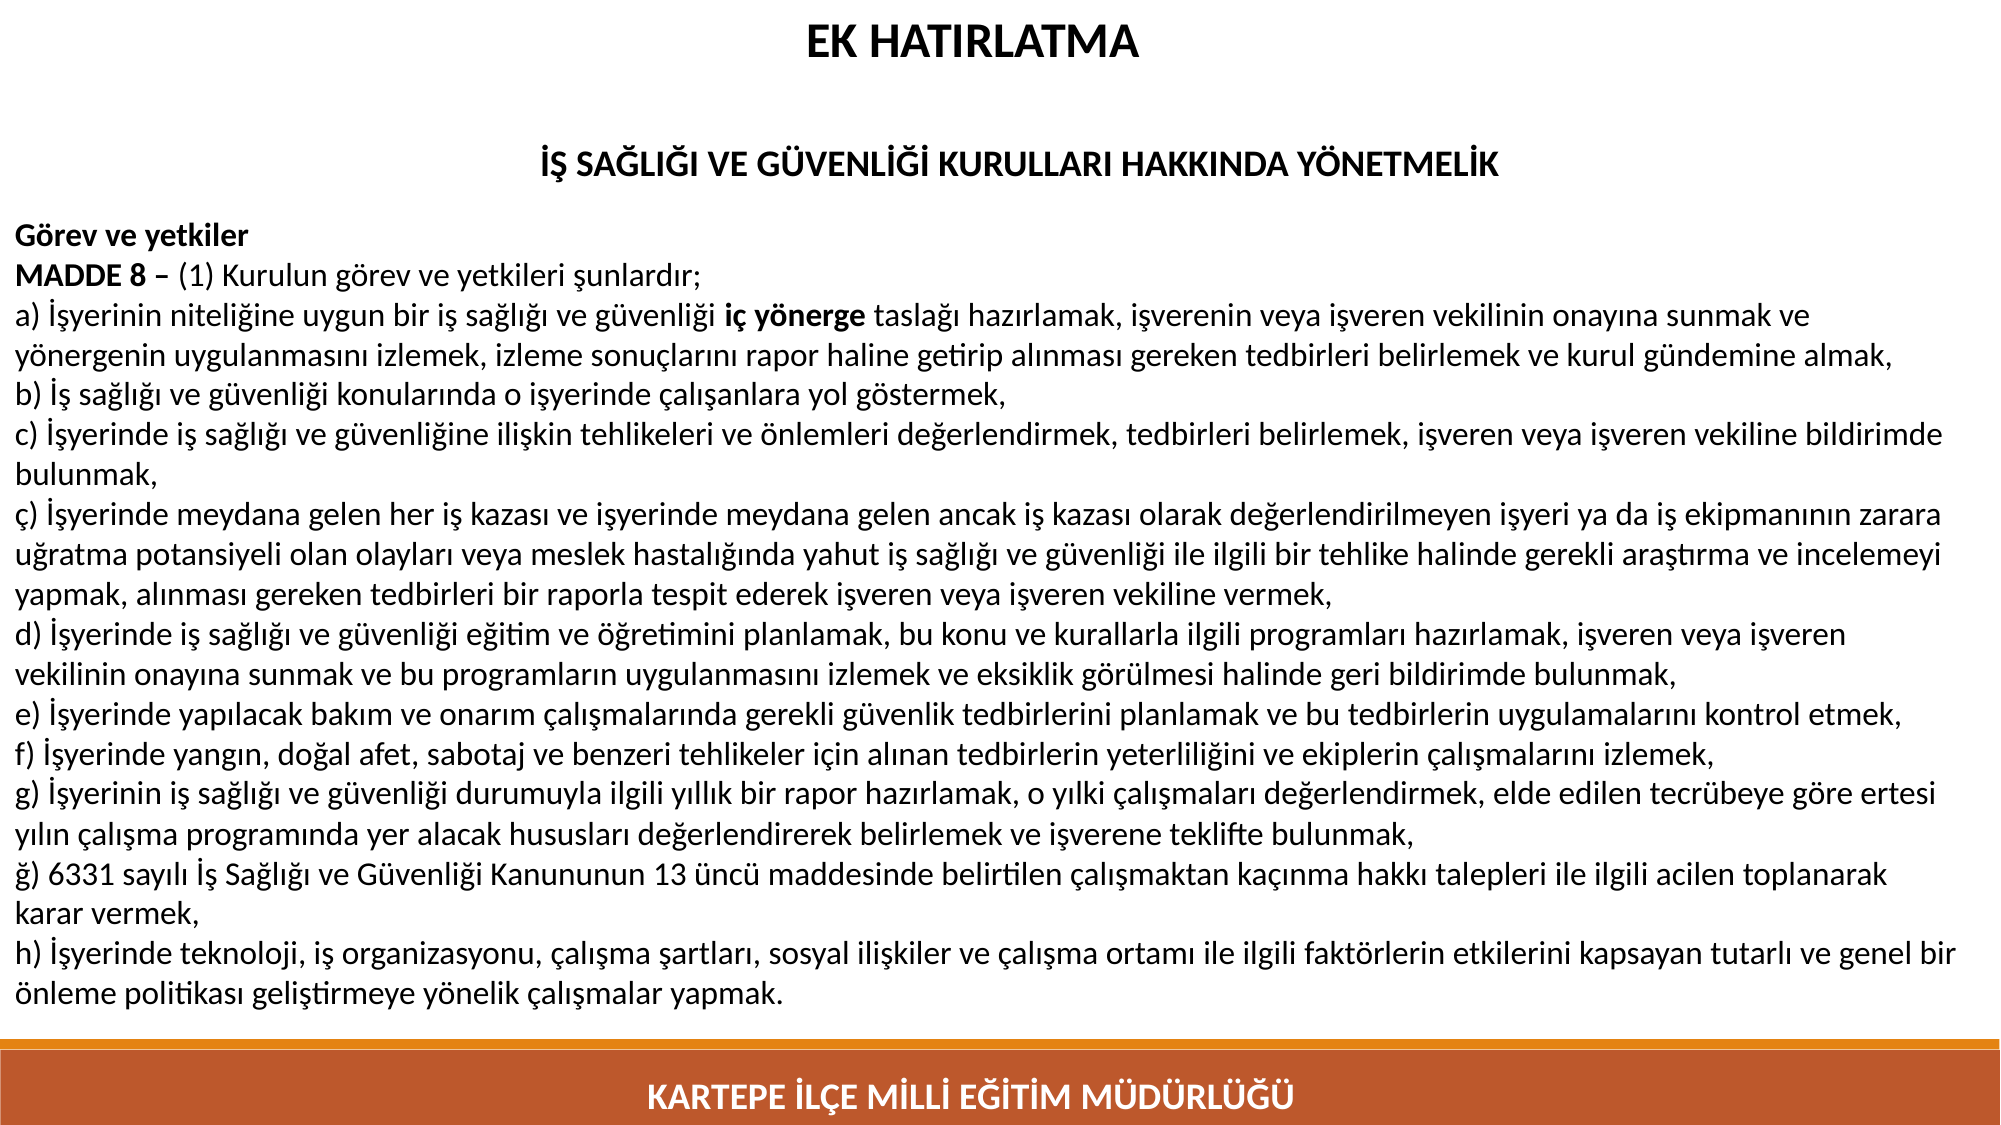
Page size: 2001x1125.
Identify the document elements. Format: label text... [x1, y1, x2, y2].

text_box KARTEPE İLÇE MİLLİ EĞİTİM MÜDÜRLÜĞÜ [632, 1064, 1311, 1125]
text_box EK HATIRLATMA [791, 0, 1155, 75]
text_box Görev ve yetkiler MADDE 8 – (1) Kurulun görev ve yetkileri şunlardır; a) İşyerinin niteliğine uygun bir iş sağlığı ve güvenliği iç yönerge taslağı hazırlamak, işverenin veya işveren vekilinin onayına sunmak ve yönergenin uygulanmasını izlemek, izleme sonuçlarını rapor haline getirip alınması gereken tedbirleri belirlemek ve kurul gündemine almak, b) İş sağlığı ve güvenliği konularında o işyerinde çalışanlara yol göstermek, c) İşyerinde iş sağlığı ve güvenliğine ilişkin tehlikeleri ve önlemleri değerlendirmek, tedbirleri belirlemek, işveren veya işveren vekiline bildirimde bulunmak, ç) İşyerinde meydana gelen her iş kazası ve işyerinde meydana gelen ancak iş kazası olarak değerlendirilmeyen işyeri ya da iş ekipmanının zarara uğratma potansiyeli olan olayları veya meslek hastalığında yahut iş sağlığı ve güvenliği ile ilgili bir tehlike halinde gerekli araştırma ve incelemeyi yapmak, alınması gereken tedbirleri bir raporla tespit ederek işveren veya işveren vekiline vermek, d) İşyerinde iş sağlığı ve güvenliği eğitim ve öğretimini planlamak, bu konu ve kurallarla ilgili programları hazırlamak, işveren veya işveren vekilinin onayına sunmak ve bu programların uygulanmasını izlemek ve eksiklik görülmesi halinde geri bildirimde bulunmak, e) İşyerinde yapılacak bakım ve onarım çalışmalarında gerekli güvenlik tedbirlerini planlamak ve bu tedbirlerin uygulamalarını kontrol etmek, f) İşyerinde yangın, doğal afet, sabotaj ve benzeri tehlikeler için alınan tedbirlerin yeterliliğini ve ekiplerin çalışmalarını izlemek, g) İşyerinin iş sağlığı ve güvenliği durumuyla ilgili yıllık bir rapor hazırlamak, o yılki çalışmaları değerlendirmek, elde edilen tecrübeye göre ertesi yılın çalışma programında yer alacak hususları değerlendirerek belirlemek ve işverene teklifte bulunmak, ğ) 6331 sayılı İş Sağlığı ve Güvenliği Kanununun 13 üncü maddesinde belirtilen çalışmaktan kaçınma hakkı talepleri ile ilgili acilen toplanarak karar vermek, h) İşyerinde teknoloji, iş organizasyonu, çalışma şartları, sosyal ilişkiler ve çalışma ortamı ile ilgili faktörlerin etkilerini kapsayan tutarlı ve genel bir önleme politikası geliştirmeye yönelik çalışmalar yapmak. [0, 205, 1980, 1019]
text_box İŞ SAĞLIĞI VE GÜVENLİĞİ KURULLARI HAKKINDA YÖNETMELİK [525, 131, 1516, 192]
